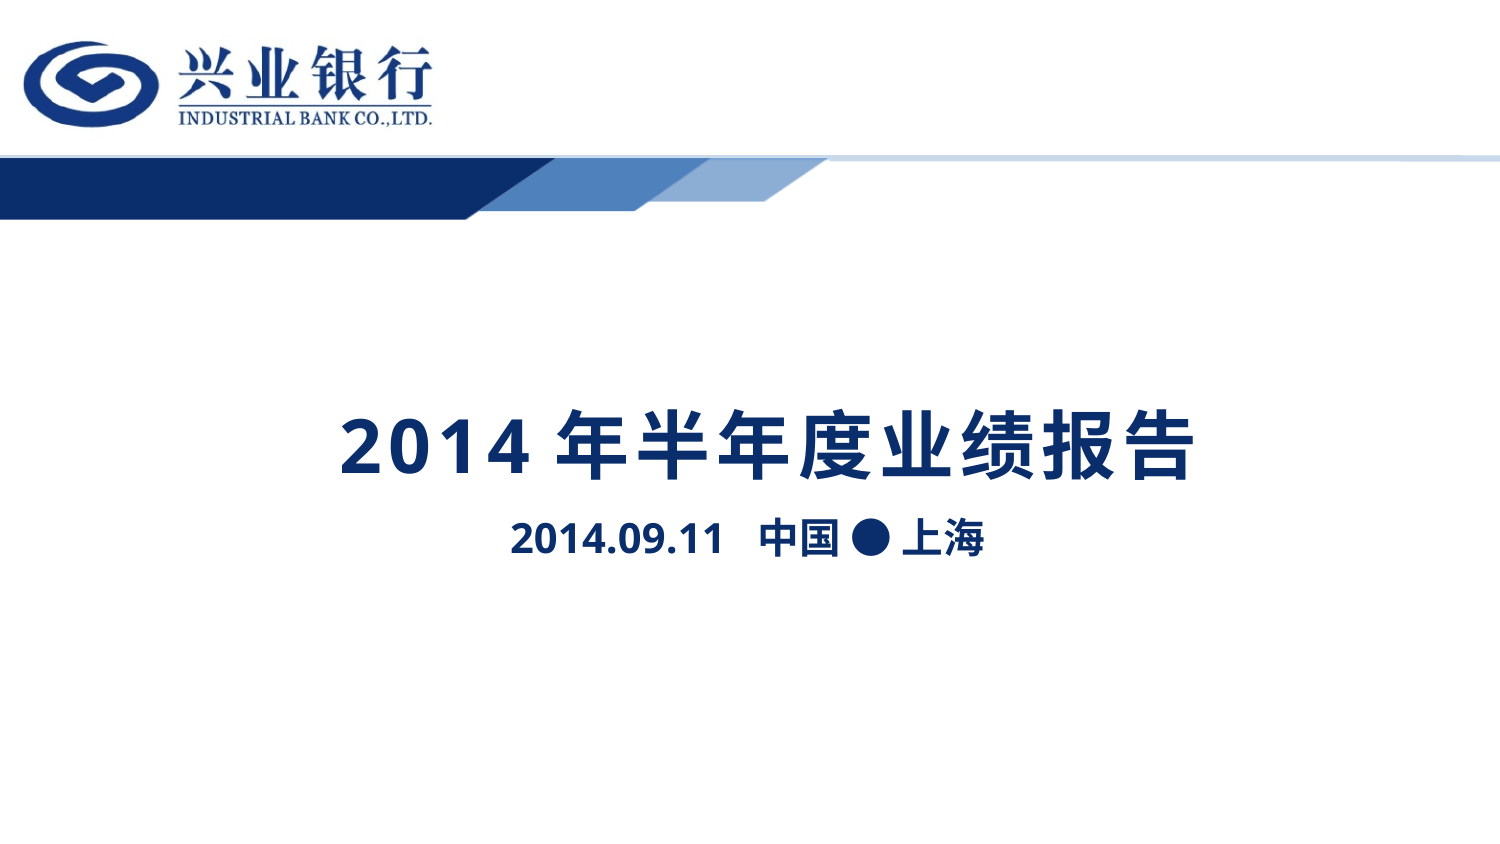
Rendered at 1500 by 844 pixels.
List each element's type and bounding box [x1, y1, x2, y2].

picture [0, 158, 830, 220]
picture [10, 19, 443, 142]
